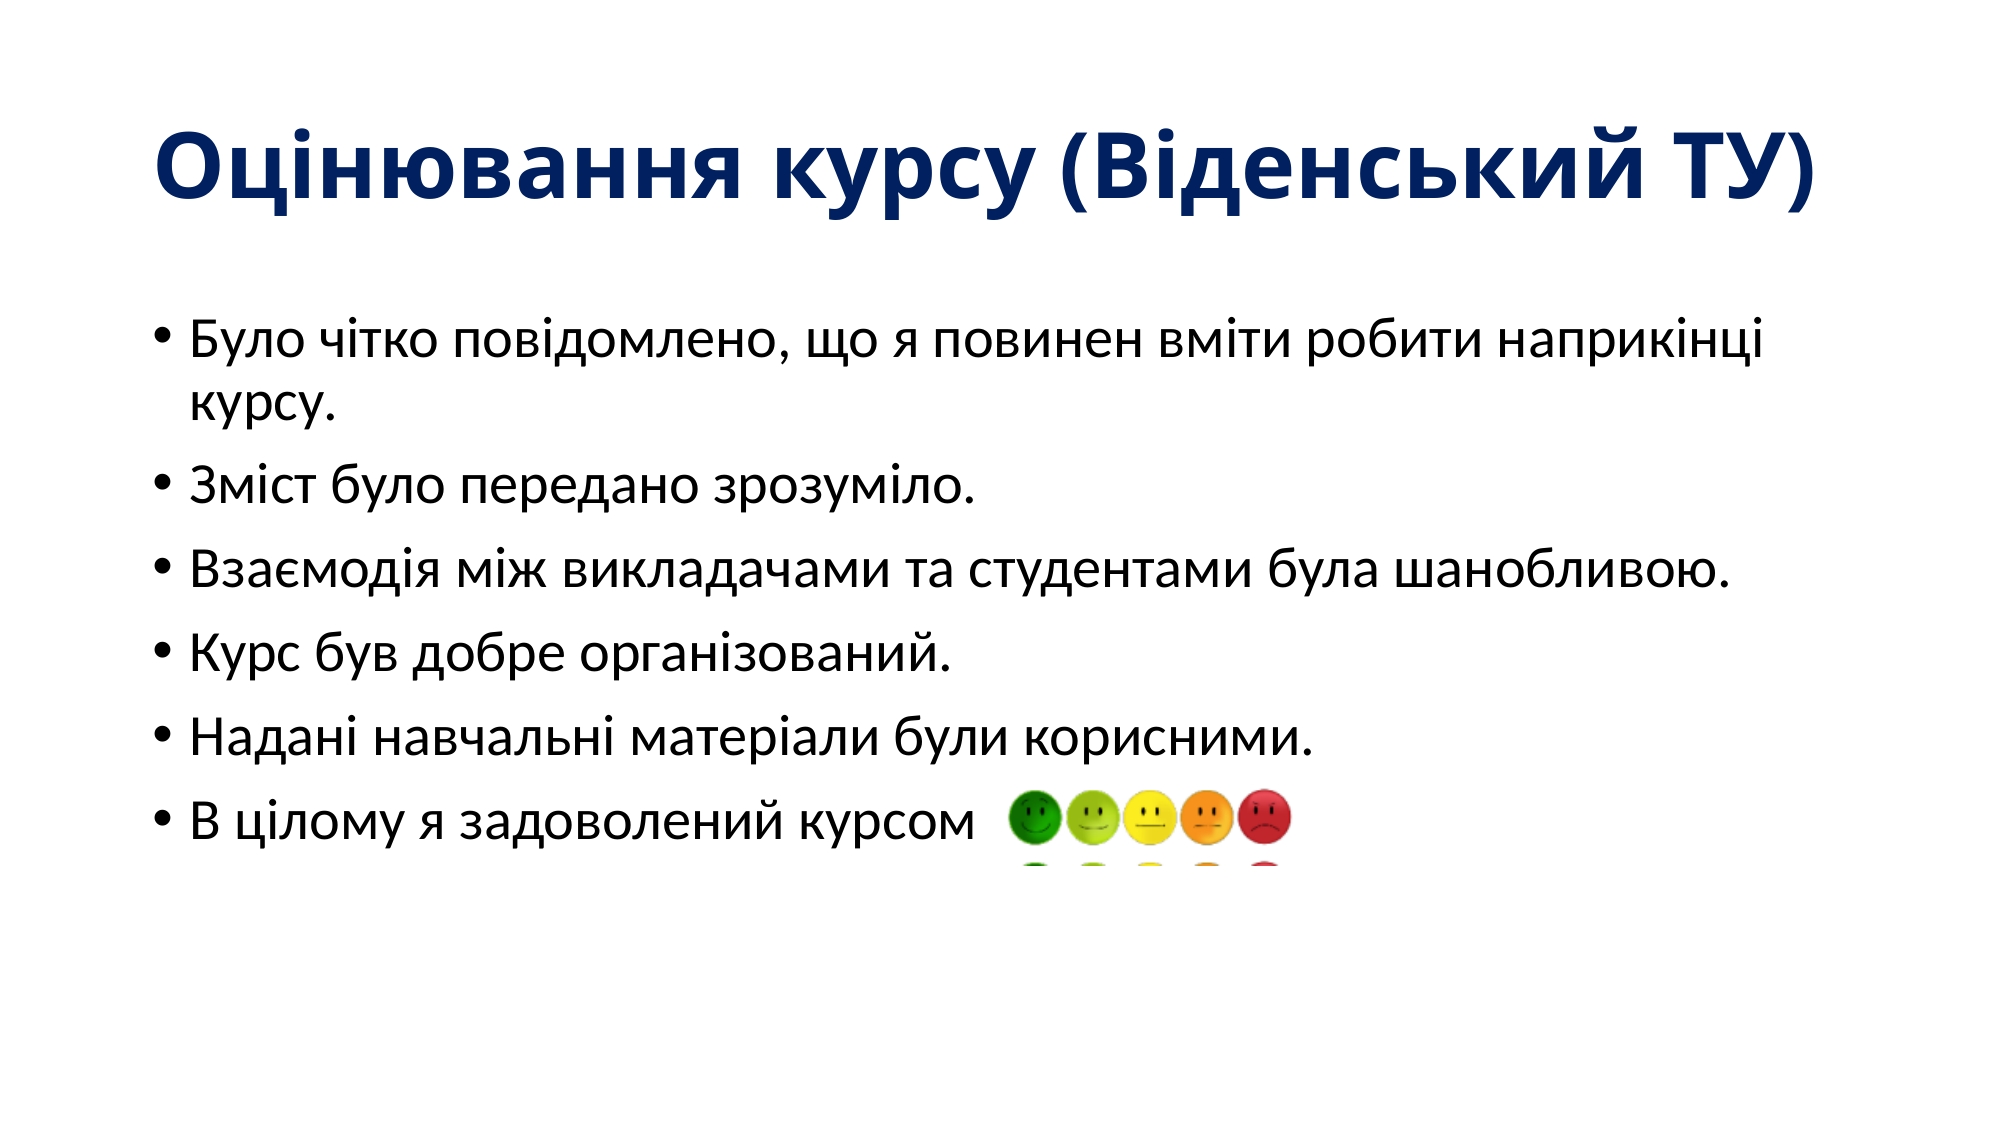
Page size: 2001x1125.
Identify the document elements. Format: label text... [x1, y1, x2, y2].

list Було чітко повідомлено, що я повинен вміти робити наприкінці курсу. Зміст було передано зрозуміло. Взаємодія між викладачами та студентами була шанобливою. Курс був добре організований. Надані навчальні матеріали були корисними. В цілому я задоволений курсом [137, 299, 1863, 1014]
picture [999, 778, 1308, 866]
title Оцінювання курсу (Віденський ТУ) [137, 59, 1863, 278]
